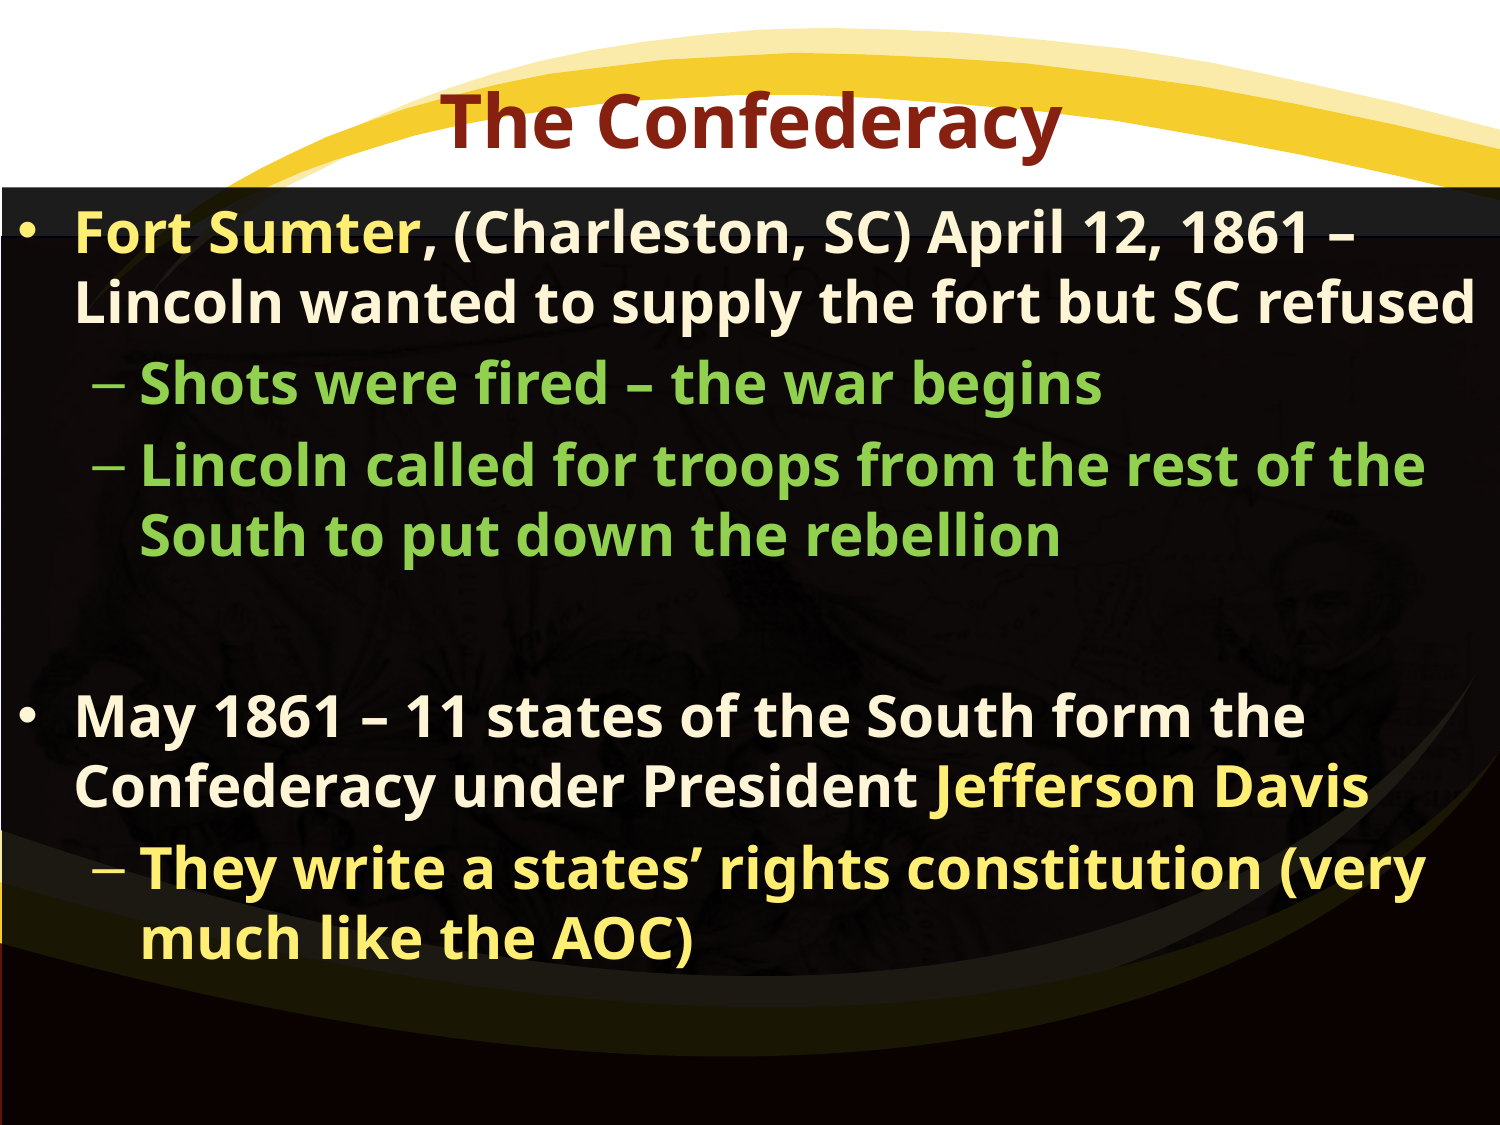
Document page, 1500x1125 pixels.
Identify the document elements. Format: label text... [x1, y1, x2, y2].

list Fort Sumter, (Charleston, SC) April 12, 1861 – Lincoln wanted to supply the fort but SC refused Shots were fired – the war begins Lincoln called for troops from the rest of the South to put down the rebellion May 1861 – 11 states of the South form the Confederacy under President Jefferson Davis They write a states’ rights constitution (very much like the AOC) [2, 187, 1500, 1125]
title The Confederacy [76, 24, 1427, 187]
